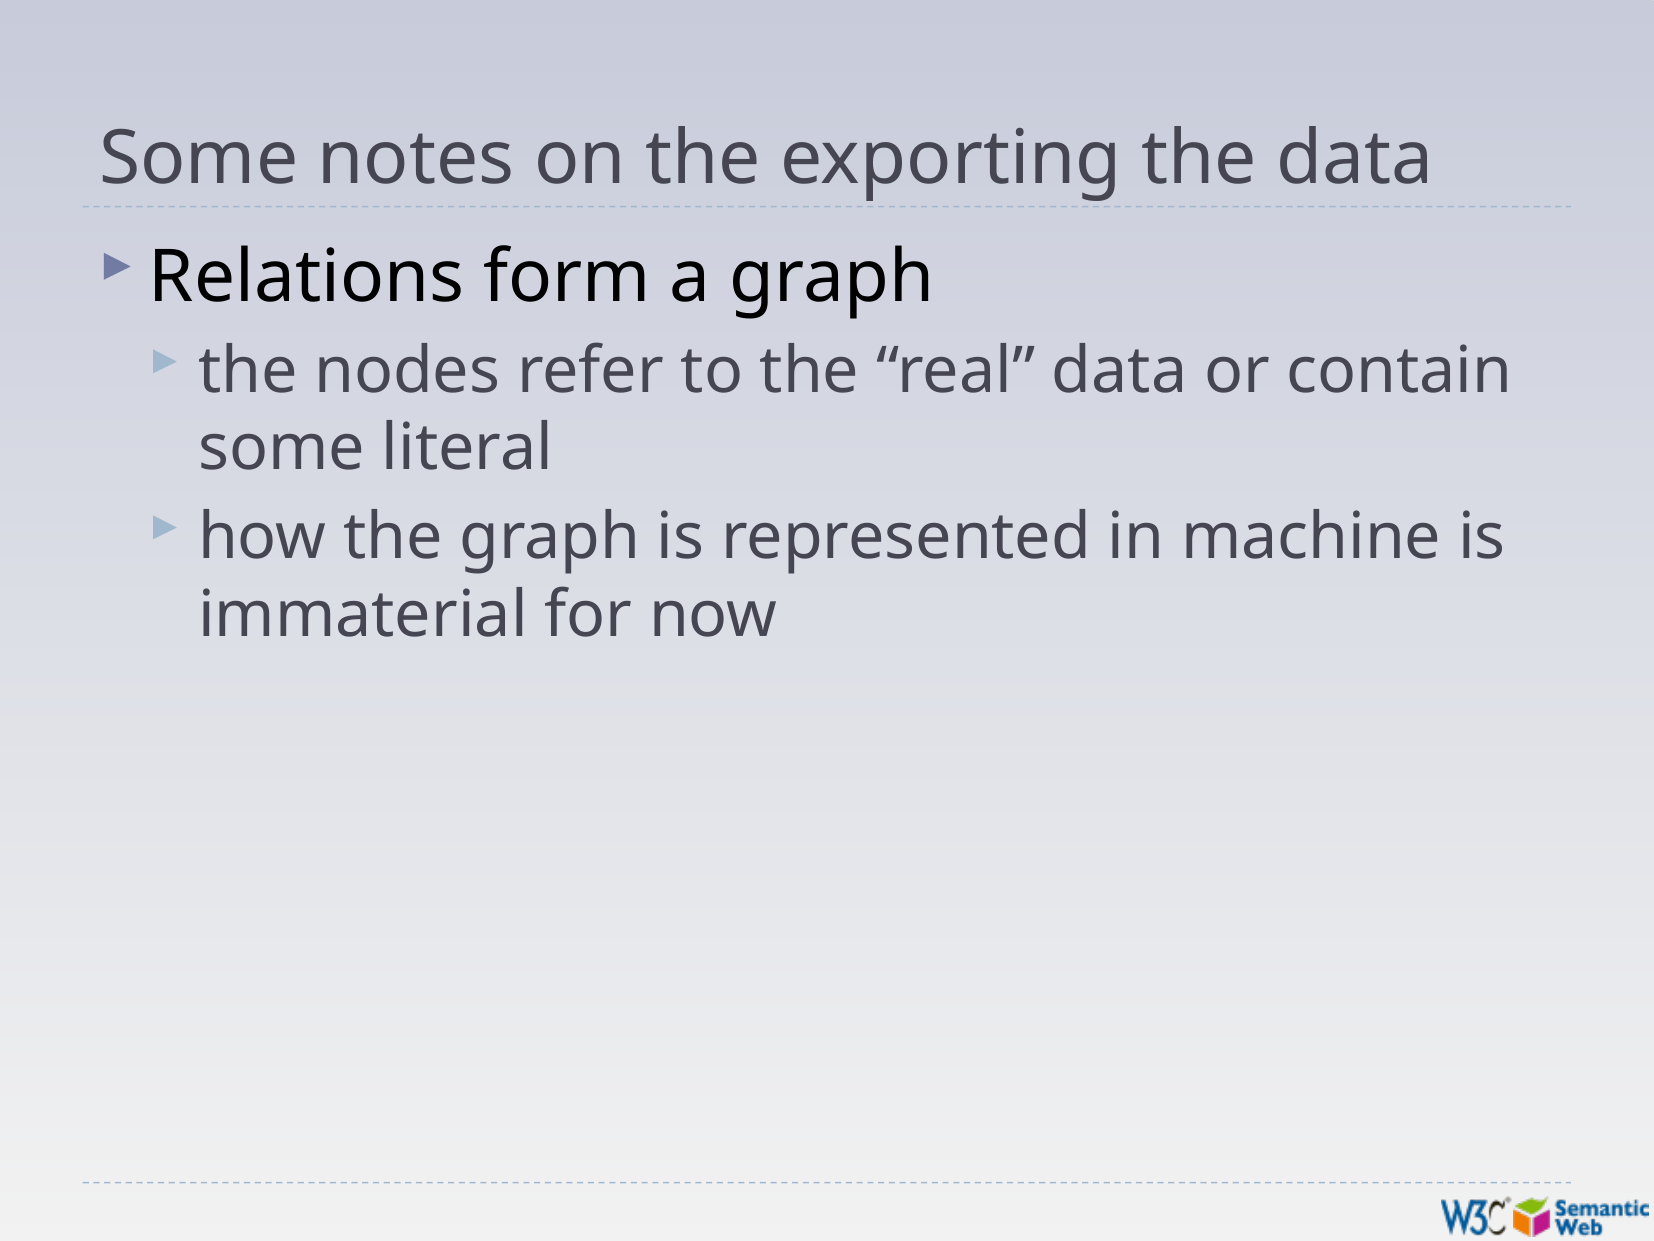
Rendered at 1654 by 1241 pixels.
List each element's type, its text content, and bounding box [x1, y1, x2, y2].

title Some notes on the exporting the data [82, 27, 1571, 207]
picture [1441, 1195, 1649, 1237]
list Relations form a graph the nodes refer to the “real” data or contain some literal how the graph is represented in machine is immaterial for now [82, 220, 1571, 1114]
